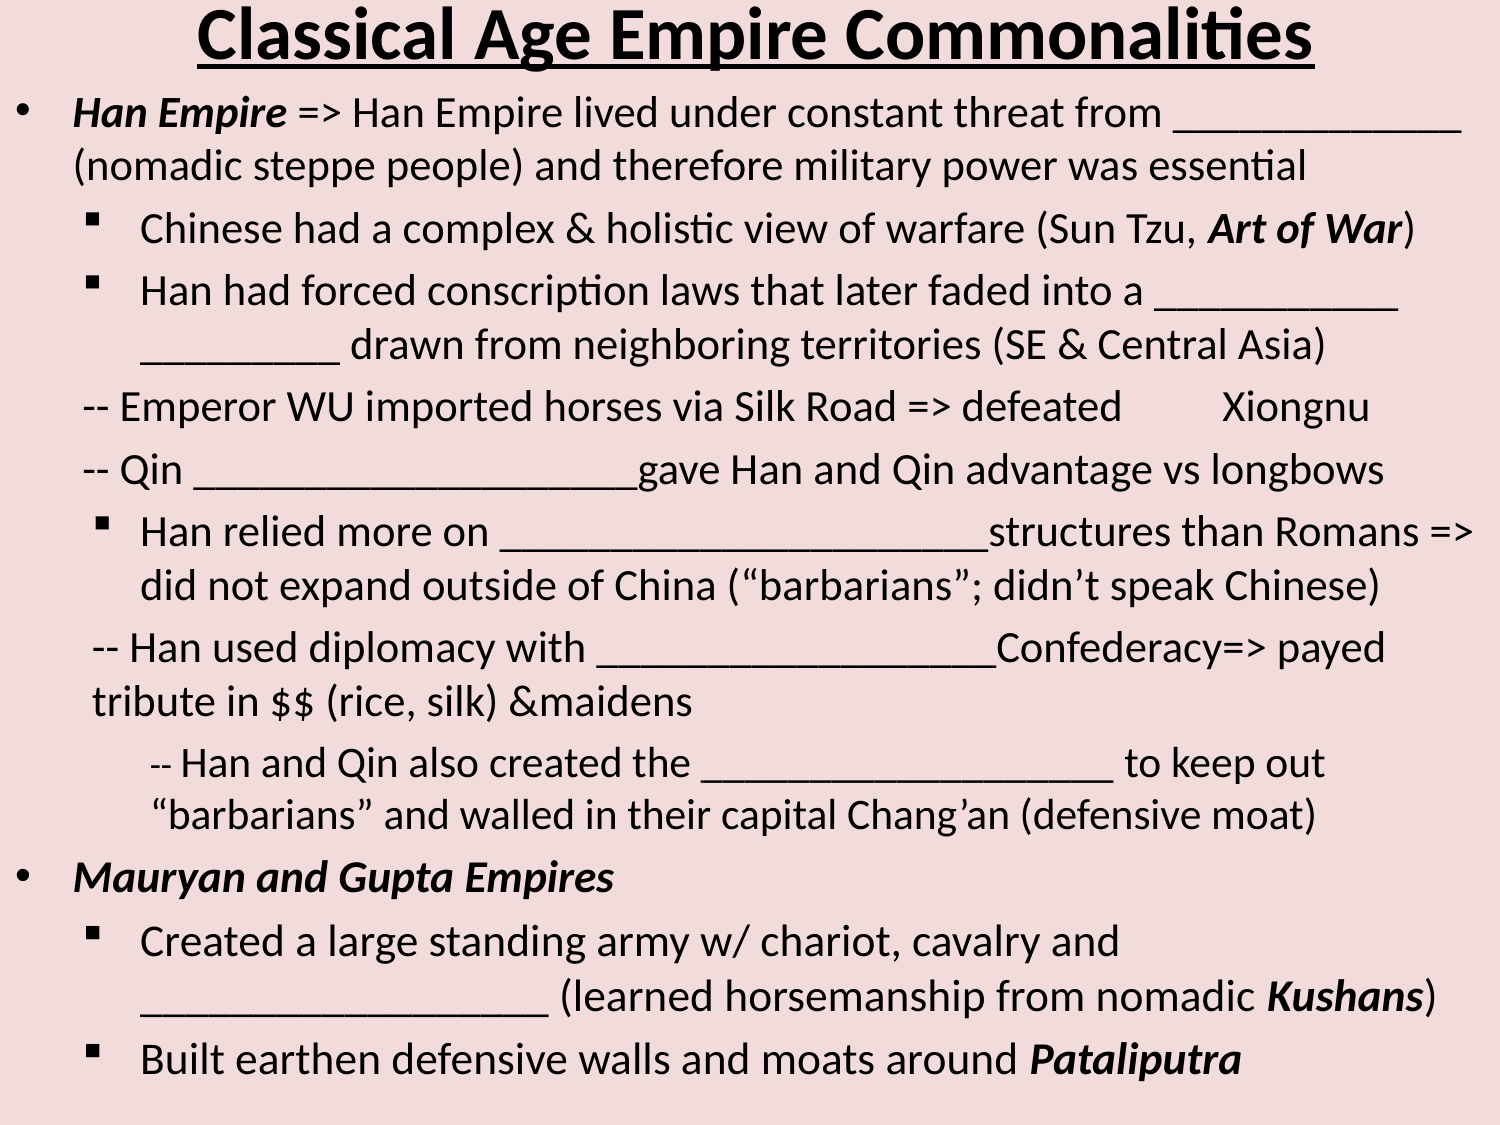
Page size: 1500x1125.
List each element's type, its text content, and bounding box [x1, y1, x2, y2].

list Han Empire => Han Empire lived under constant threat from _____________ (nomadic steppe people) and therefore military power was essential Chinese had a complex & holistic view of warfare (Sun Tzu, Art of War) Han had forced conscription laws that later faded into a ___________ _________ drawn from neighboring territories (SE & Central Asia) -- Emperor WU imported horses via Silk Road => defeated Xiongnu -- Qin ____________________gave Han and Qin advantage vs longbows Han relied more on ______________________structures than Romans => did not expand outside of China (“barbarians”; didn’t speak Chinese) -- Han used diplomacy with __________________Confederacy=> payed tribute in $$ (rice, silk) &maidens -- Han and Qin also created the ___________________ to keep out “barbarians” and walled in their capital Chang’an (defensive moat) Mauryan and Gupta Empires Created a large standing army w/ chariot, cavalry and __________________ (learned horsemanship from nomadic Kushans) Built earthen defensive walls and moats around Pataliputra [0, 75, 1500, 1125]
title Classical Age Empire Commonalities [37, 0, 1475, 61]
